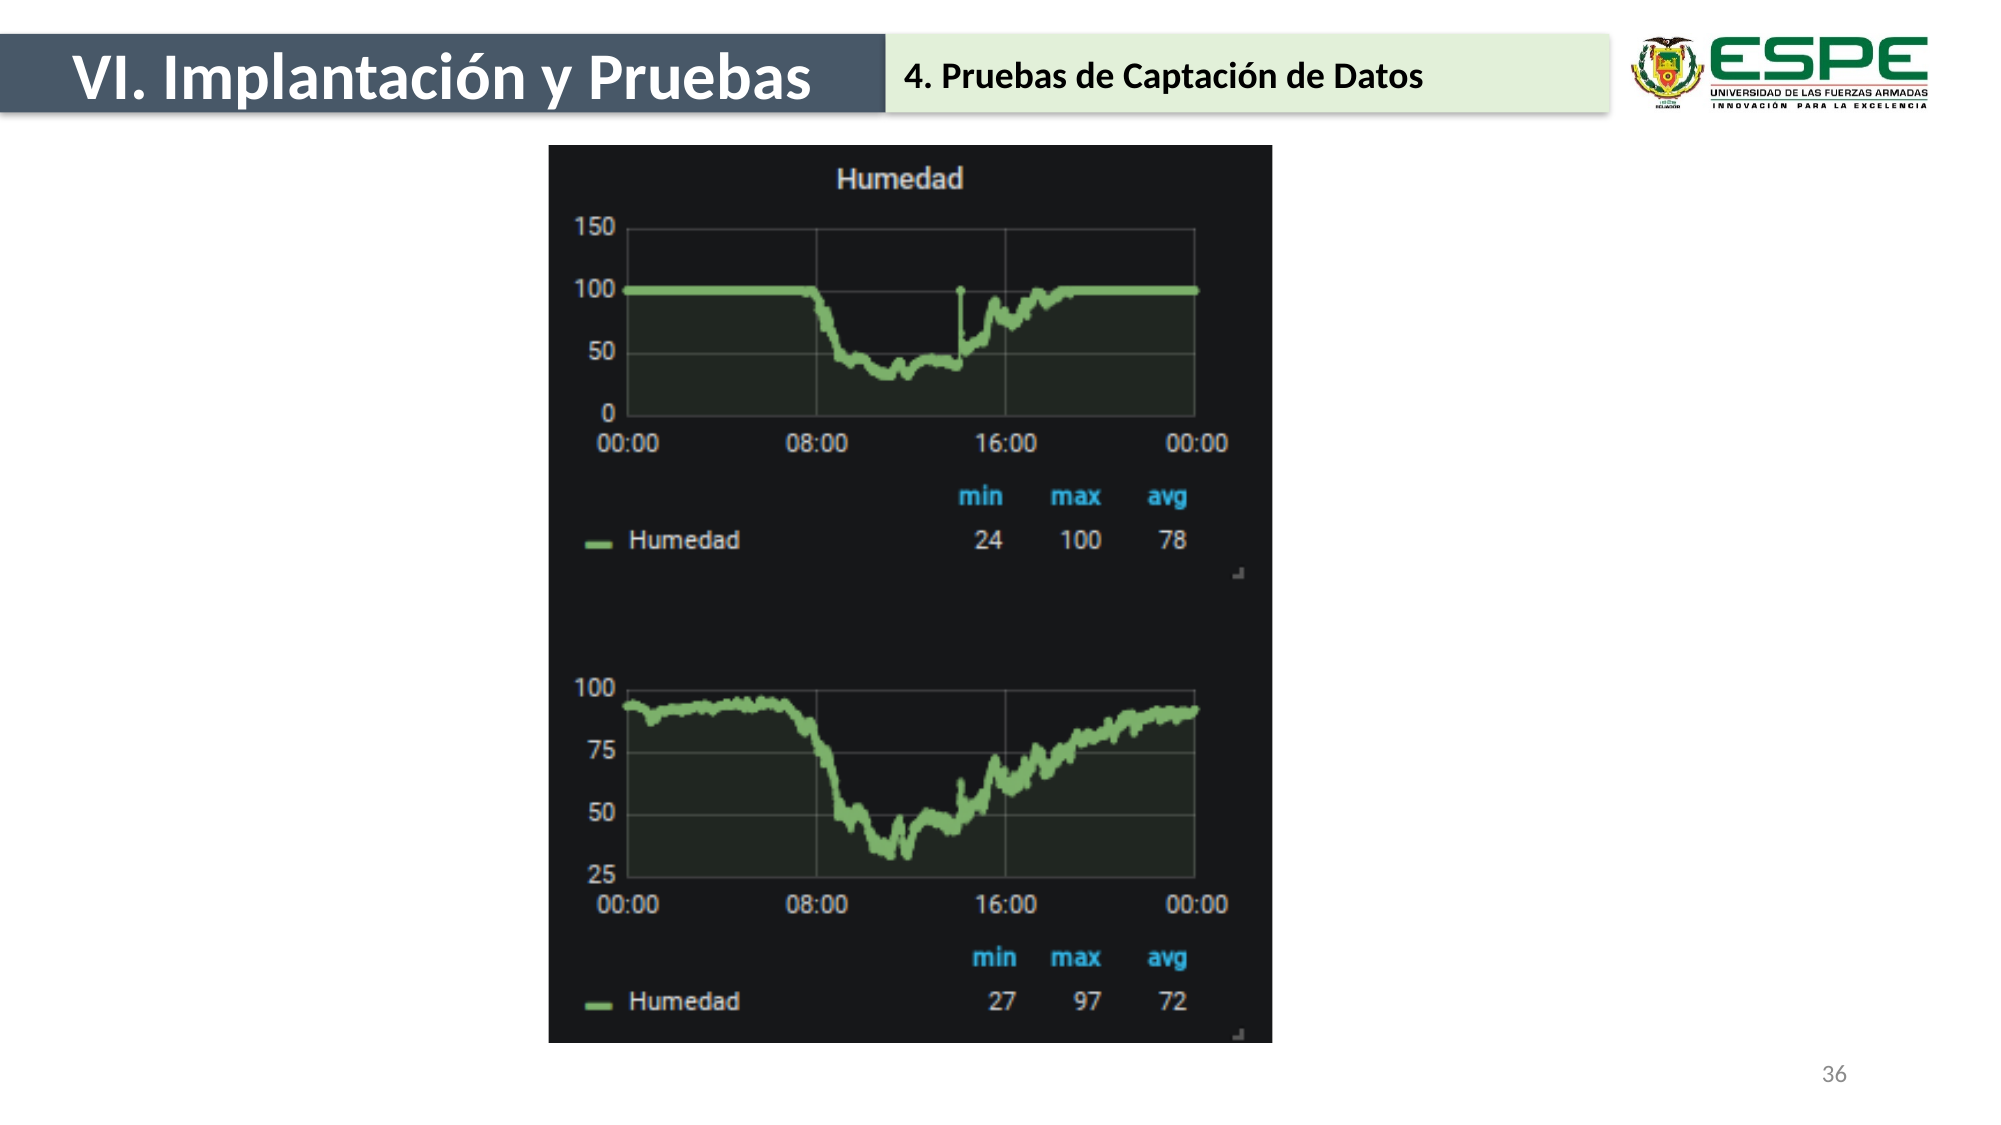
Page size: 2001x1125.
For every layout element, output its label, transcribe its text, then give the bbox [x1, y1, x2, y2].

slide_number 36 [1412, 1042, 1863, 1103]
text_box VI. Implantación y Pruebas [0, 33, 885, 113]
picture [548, 145, 1273, 1043]
picture [1629, 33, 1930, 113]
text_box 4. Pruebas de Captación de Datos [885, 33, 1610, 113]
